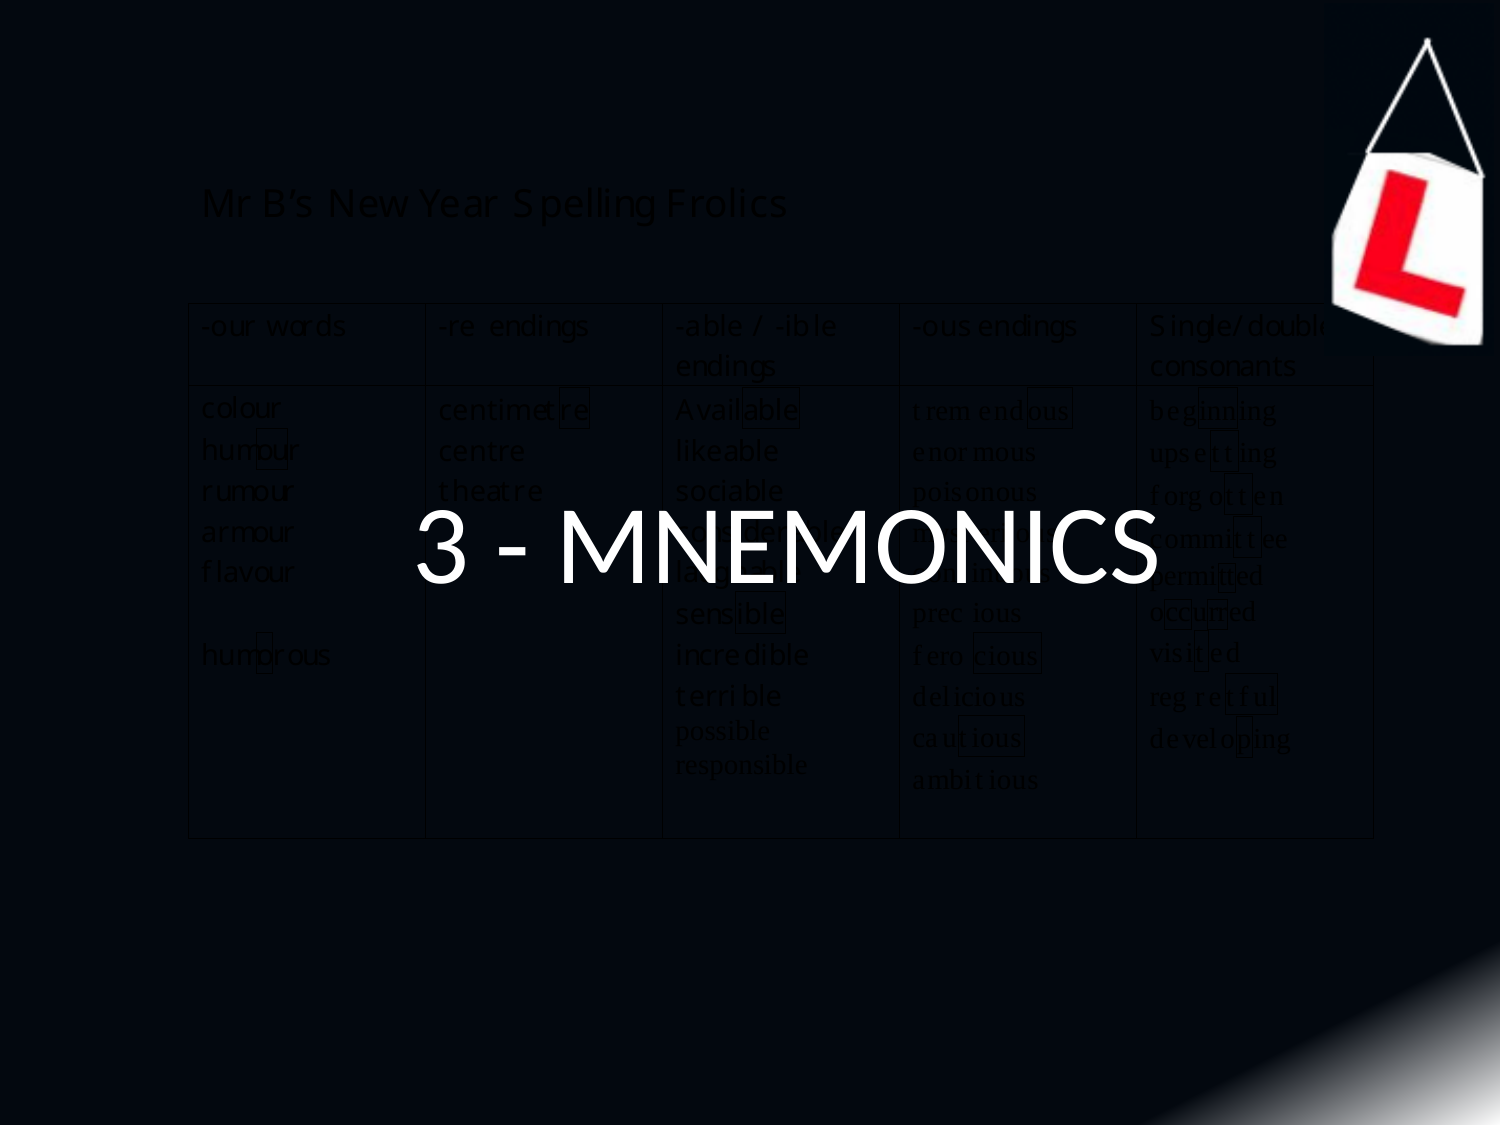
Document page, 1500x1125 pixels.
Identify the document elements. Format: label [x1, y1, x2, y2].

text_box [187, 174, 1375, 921]
picture [1323, 3, 1494, 357]
text_box [124, 99, 1400, 1050]
